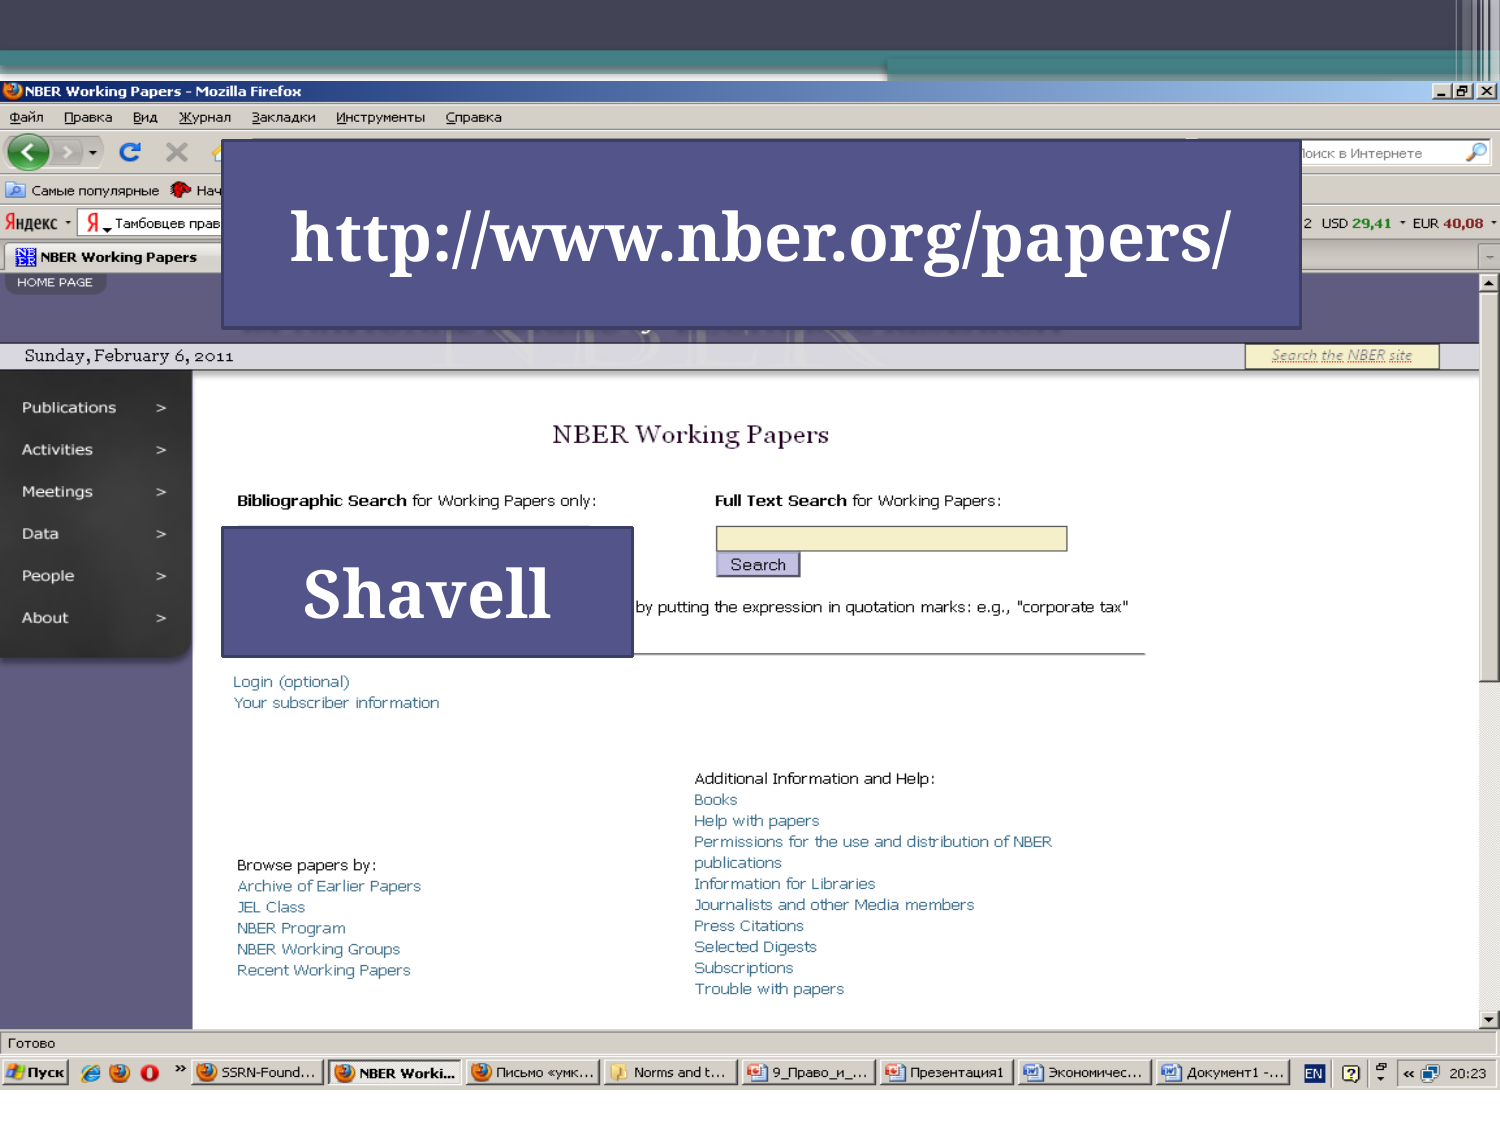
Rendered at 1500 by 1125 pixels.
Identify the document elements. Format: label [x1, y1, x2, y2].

picture [0, 81, 1500, 1091]
